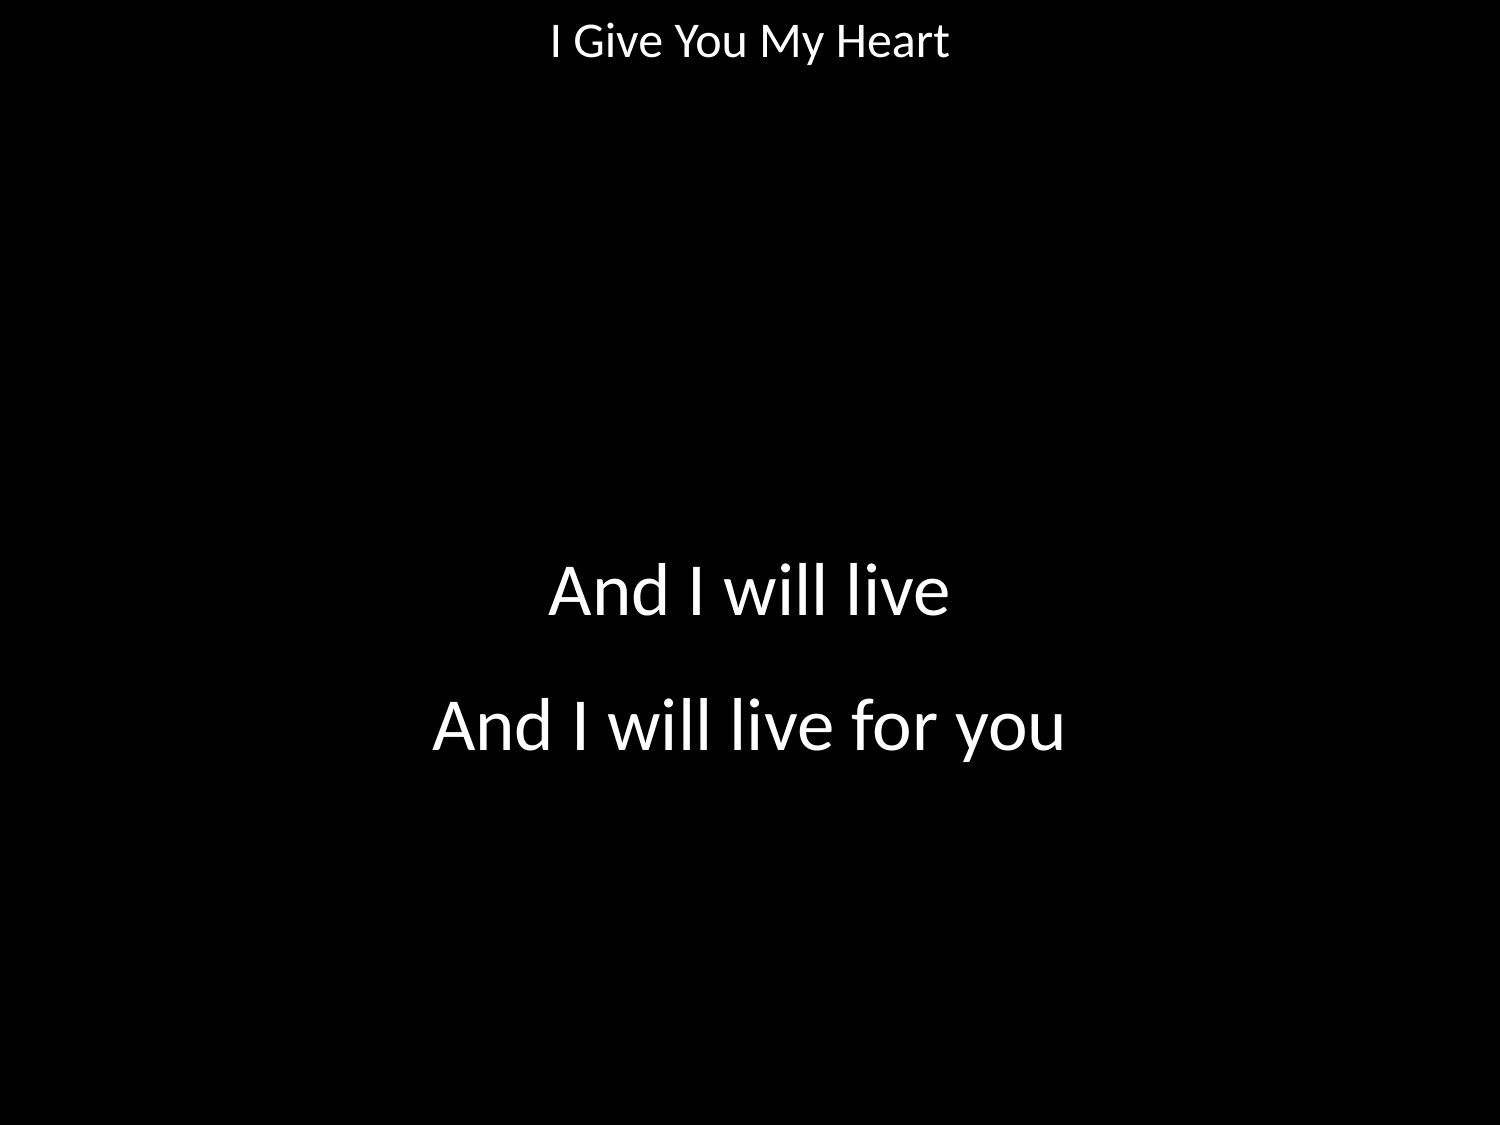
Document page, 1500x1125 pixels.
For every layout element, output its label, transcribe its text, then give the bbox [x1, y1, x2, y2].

list I Give You My Heart [0, 0, 1500, 75]
list And I will live And I will live for you [0, 149, 1500, 1110]
